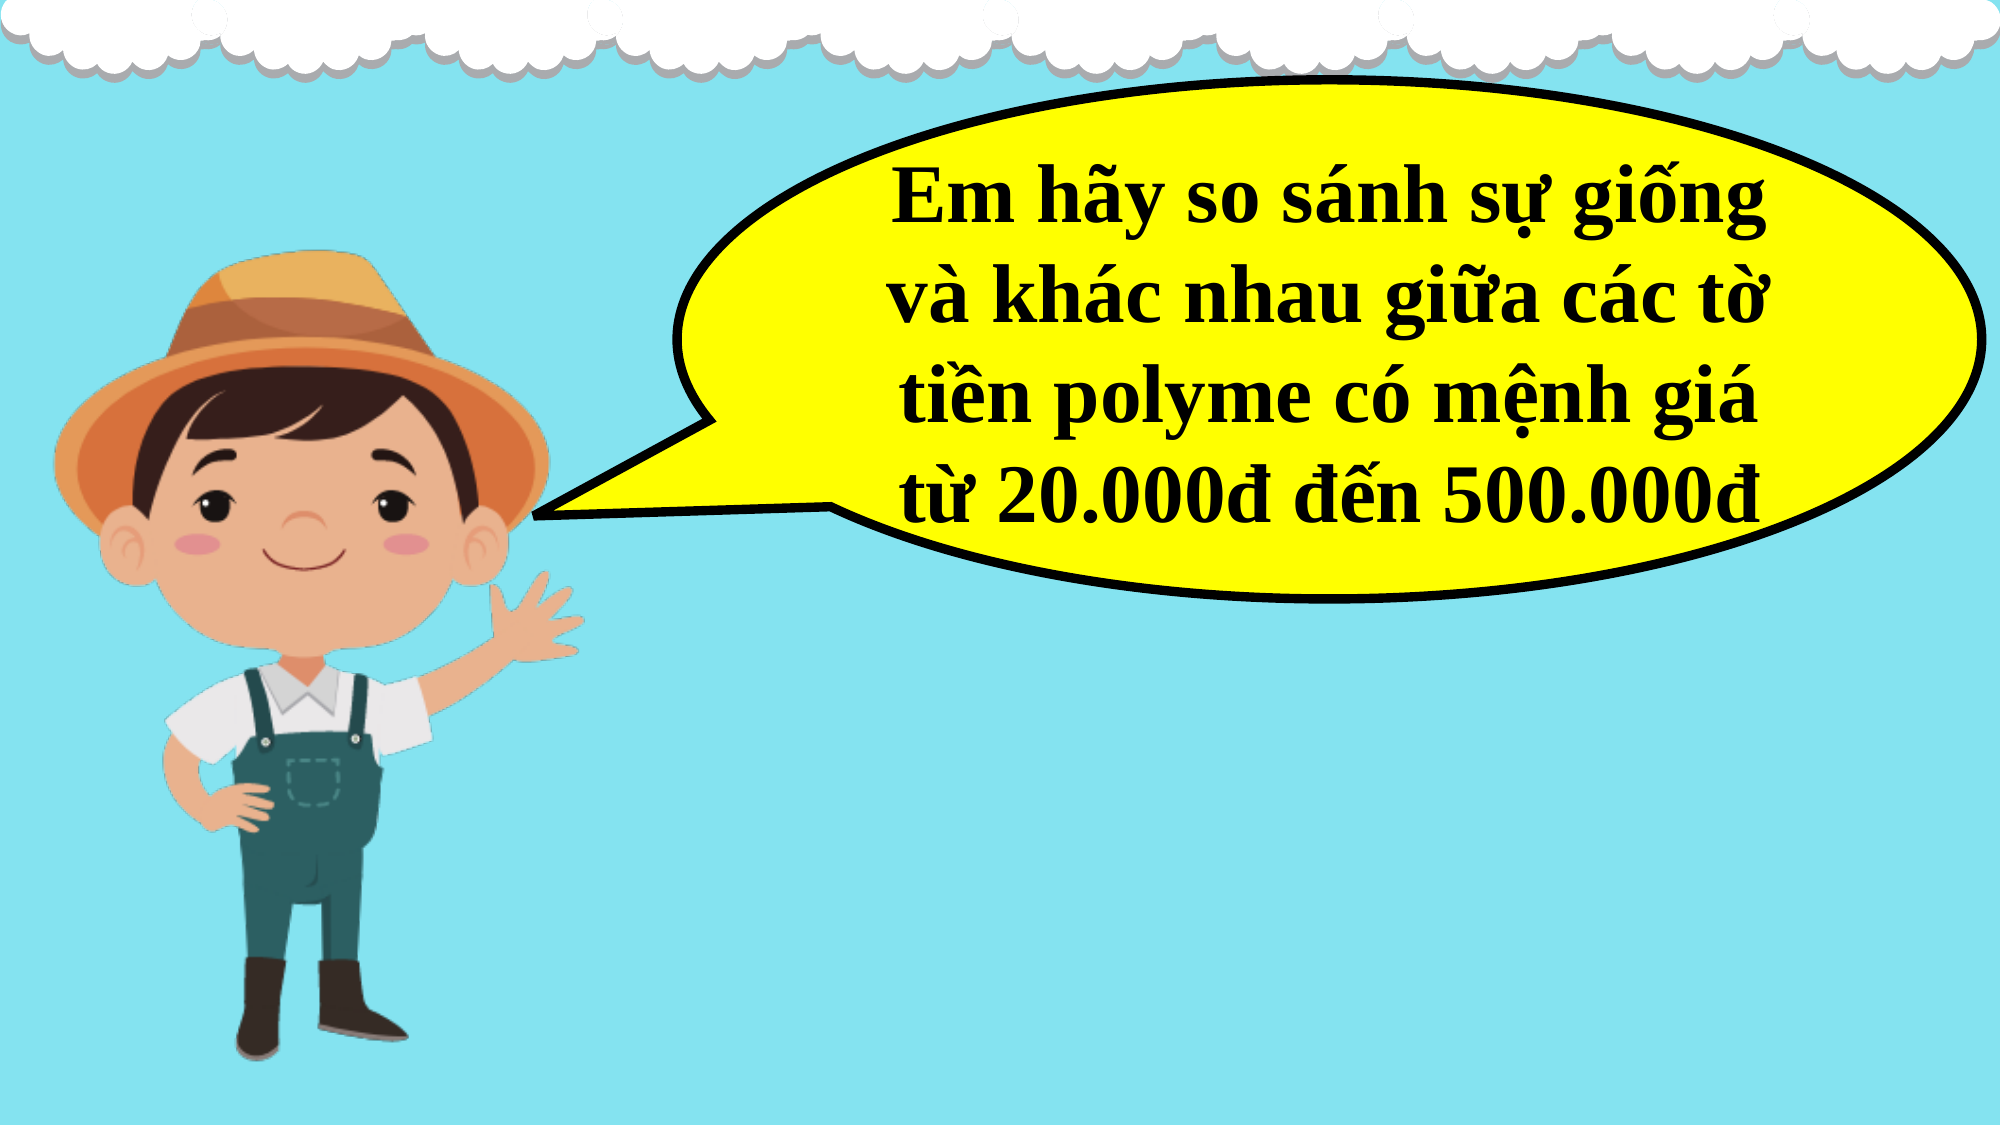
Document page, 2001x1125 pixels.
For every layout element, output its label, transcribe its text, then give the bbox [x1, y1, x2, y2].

picture [0, 0, 2000, 83]
picture [0, 242, 633, 1125]
text_box Em hãy so sánh sự giống và khác nhau giữa các tờ tiền polyme có mệnh giá từ 20.000đ đến 500.000đ [633, 83, 1983, 600]
